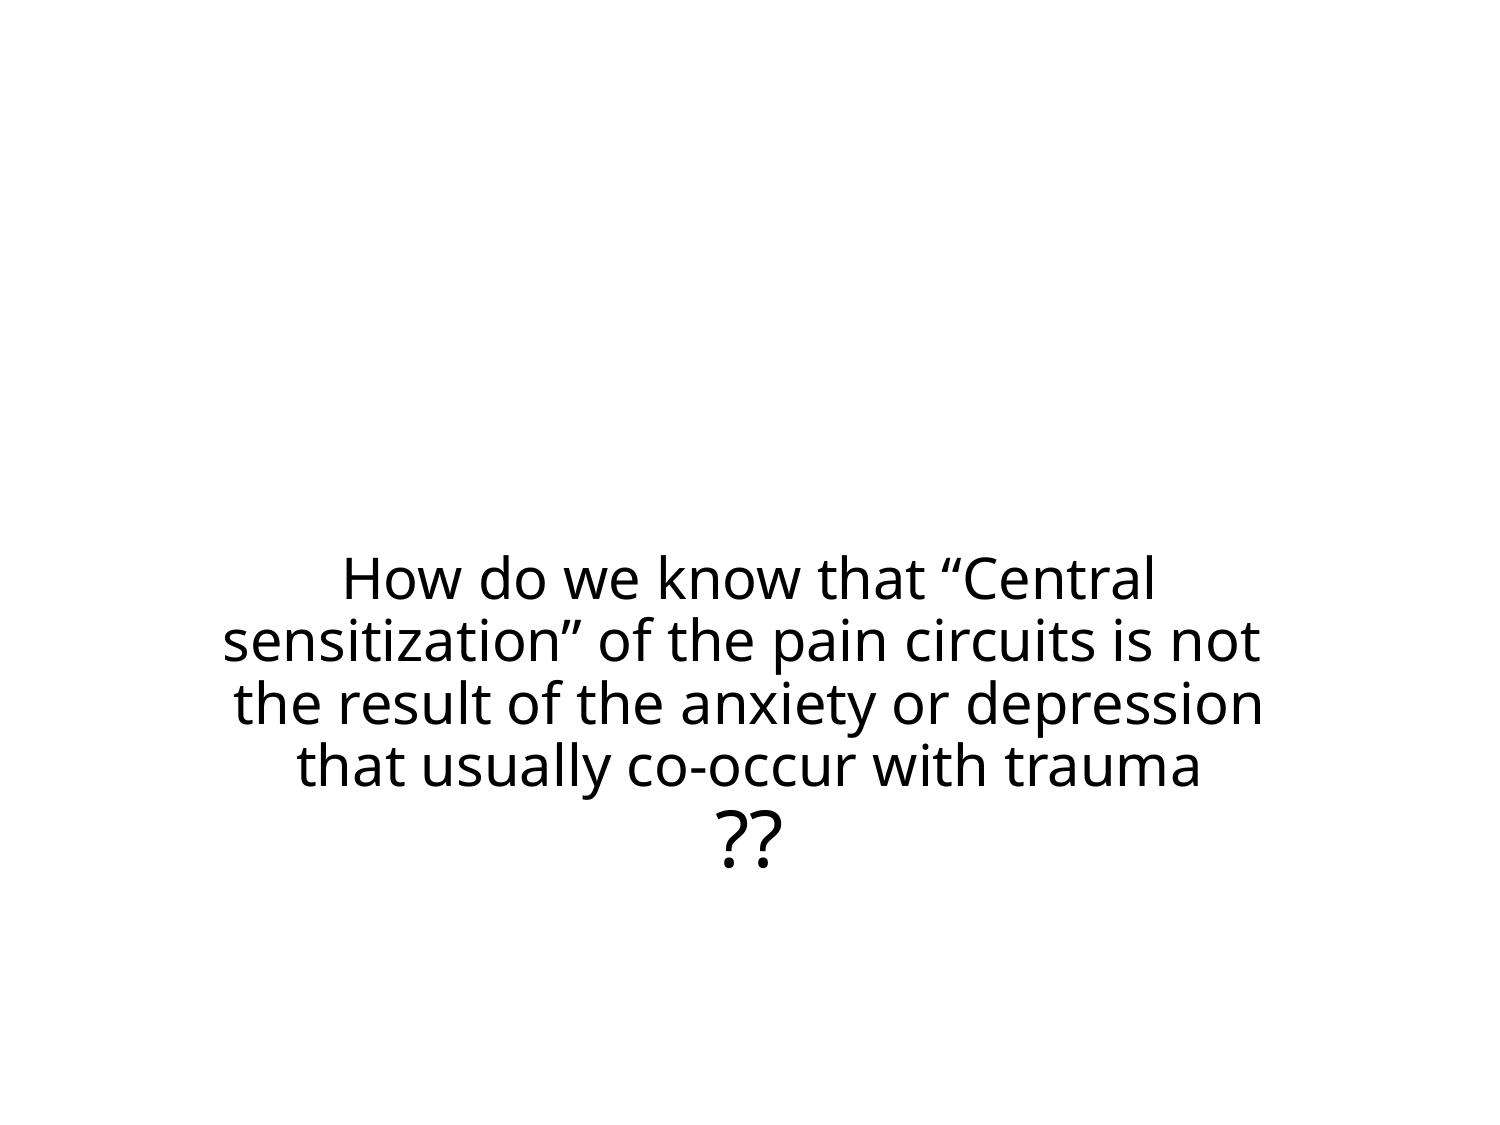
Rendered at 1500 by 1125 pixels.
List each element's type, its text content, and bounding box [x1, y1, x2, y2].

title How do we know that “Central sensitization” of the pain circuits is not the result of the anxiety or depression that usually co-occur with trauma ?? [187, 500, 1313, 892]
